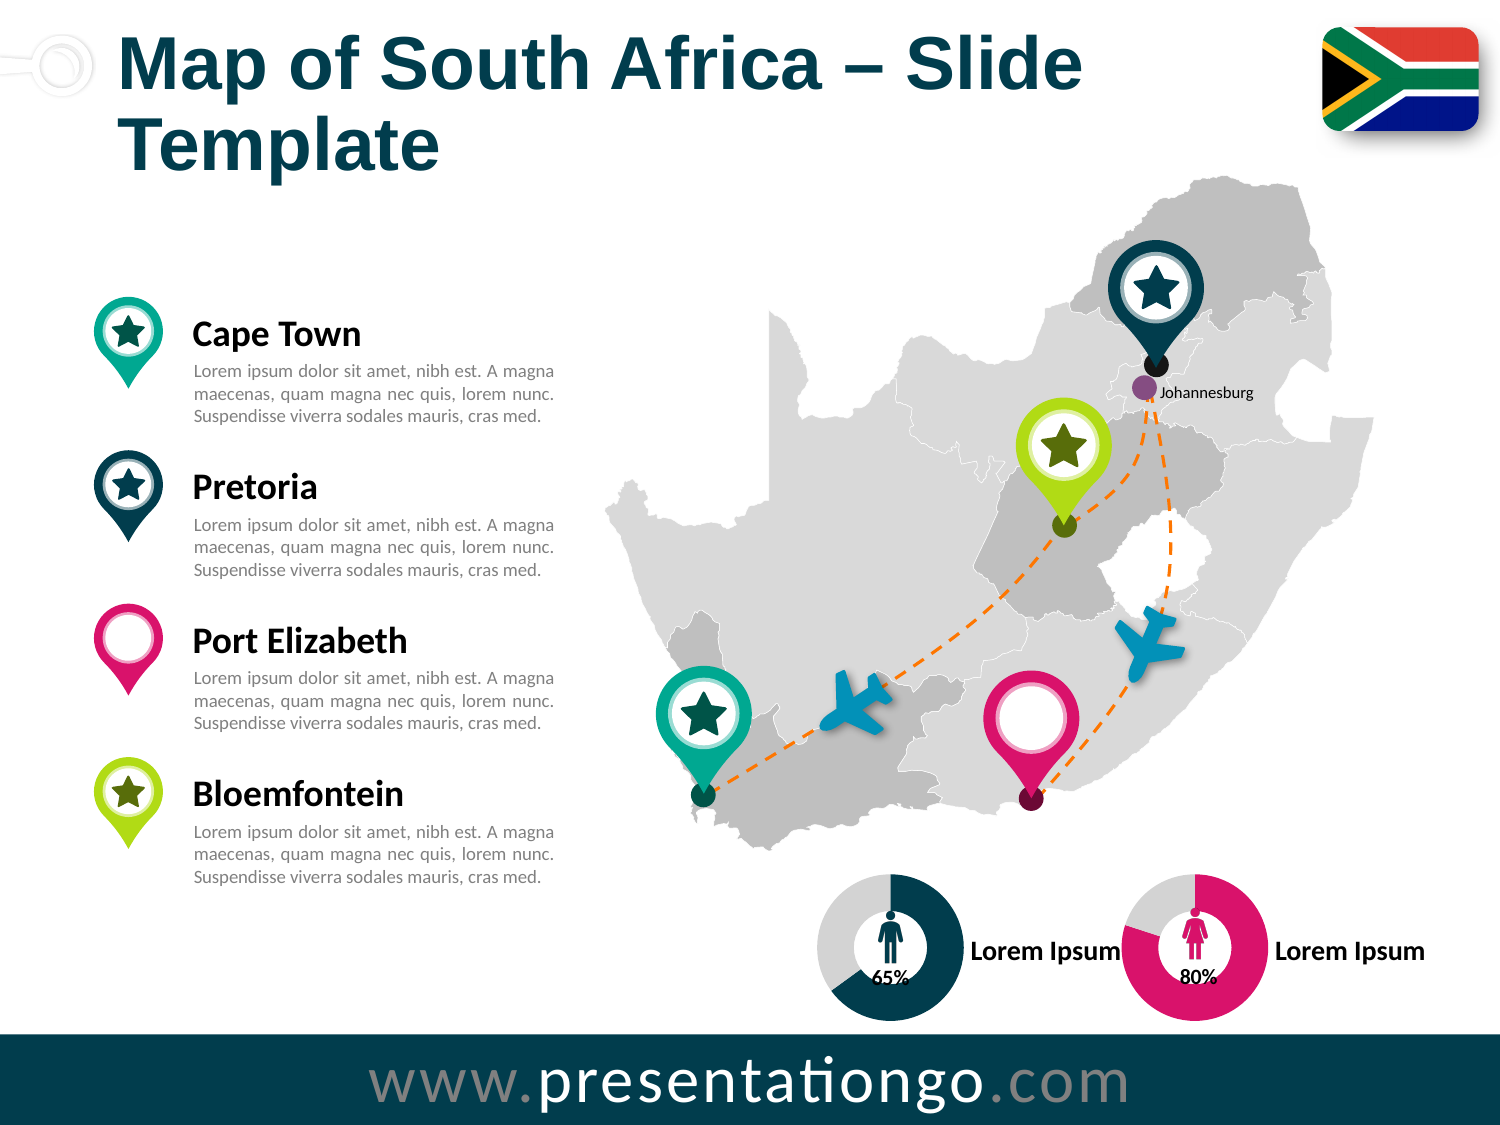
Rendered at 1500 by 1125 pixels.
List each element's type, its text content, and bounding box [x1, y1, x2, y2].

picture [1167, 906, 1223, 961]
picture [863, 909, 918, 965]
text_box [1015, 397, 1112, 538]
title Map of South Africa – Slide Template [103, 17, 1397, 139]
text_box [1322, 27, 1479, 132]
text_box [93, 450, 163, 520]
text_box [93, 603, 163, 673]
chart [1096, 871, 1294, 1025]
text_box Lorem Ipsum [990, 924, 1096, 974]
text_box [983, 670, 1080, 811]
chart [791, 871, 990, 1025]
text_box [655, 665, 752, 808]
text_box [192, 607, 555, 742]
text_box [93, 756, 163, 826]
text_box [192, 454, 555, 589]
text_box Lorem Ipsum [1294, 924, 1441, 974]
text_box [192, 300, 555, 435]
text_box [192, 761, 555, 895]
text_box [1108, 240, 1204, 378]
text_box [603, 175, 1375, 851]
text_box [93, 296, 163, 366]
